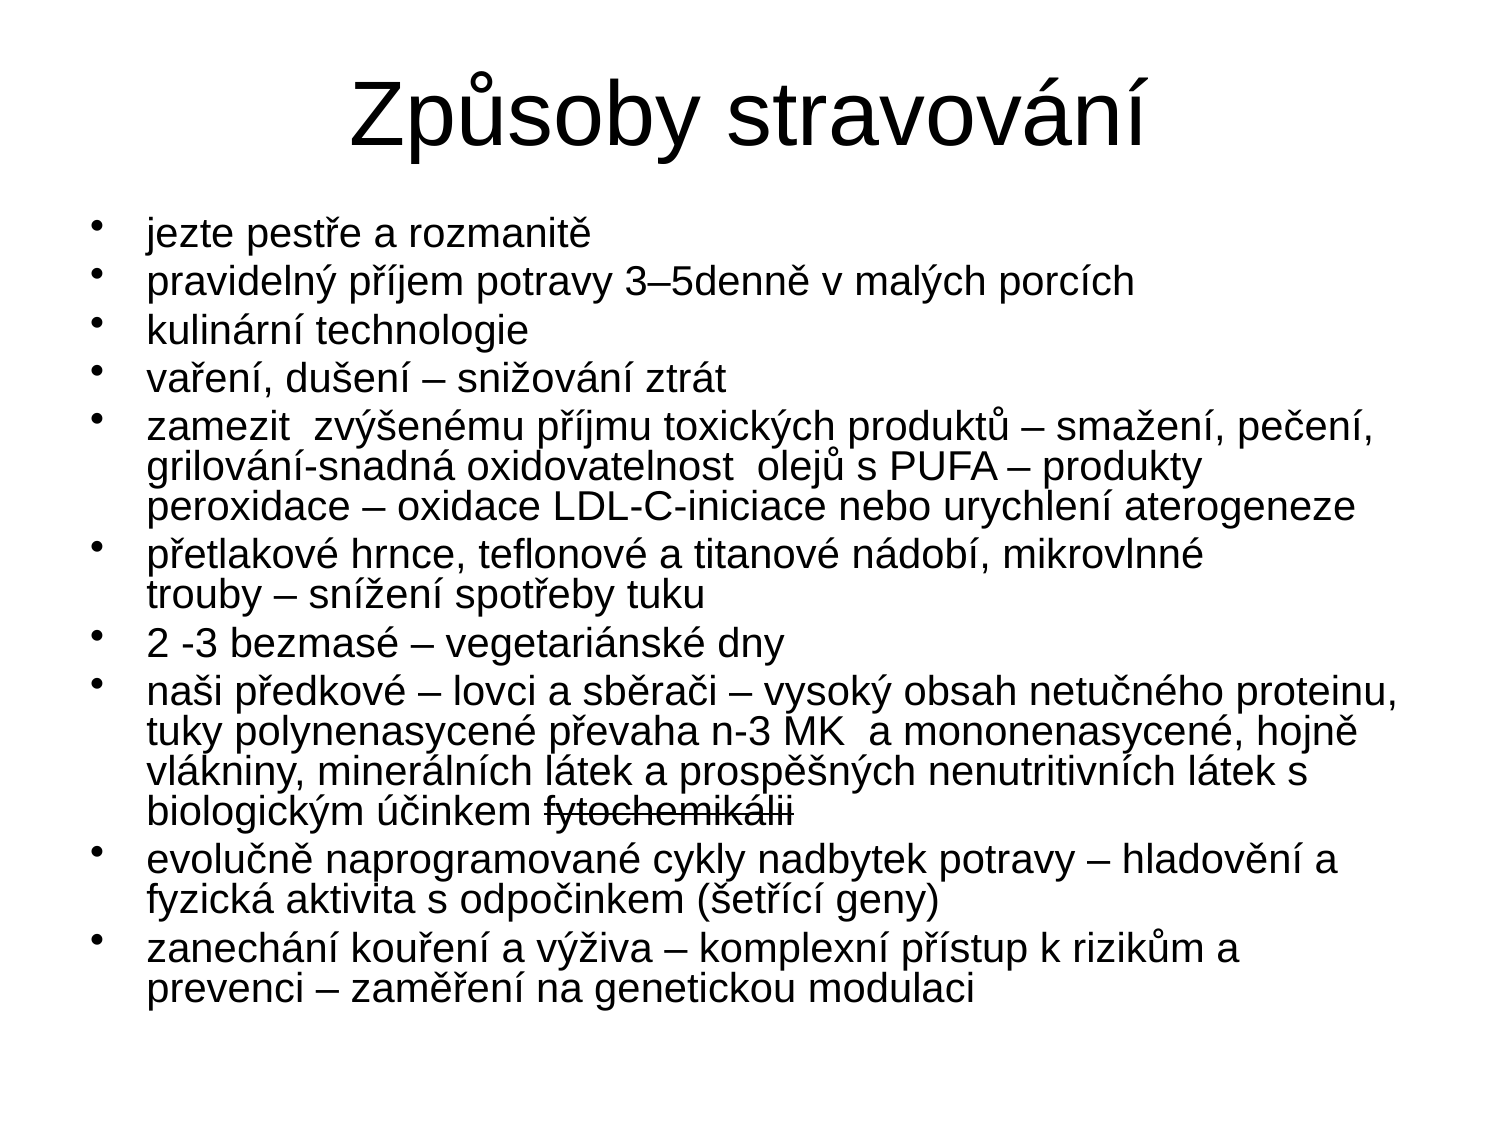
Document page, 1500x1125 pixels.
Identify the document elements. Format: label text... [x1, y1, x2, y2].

list jezte pestře a rozmanitě pravidelný příjem potravy 3–5denně v malých porcích kulinární technologie vaření, dušení – snižování ztrát zamezit zvýšenému příjmu toxických produktů – smažení, pečení, grilování-snadná oxidovatelnost olejů s PUFA – produkty peroxidace – oxidace LDL-C-iniciace nebo urychlení aterogeneze přetlakové hrnce, teflonové a titanové nádobí, mikrovlnné trouby – snížení spotřeby tuku 2 -3 bezmasé – vegetariánské dny naši předkové – lovci a sběrači – vysoký obsah netučného proteinu, tuky polynenasycené převaha n-3 MK a mononenasycené, hojně vlákniny, minerálních látek a prospěšných nenutritivních látek s biologickým účinkem fytochemikálii evolučně naprogramované cykly nadbytek potravy – hladovění a fyzická aktivita s odpočinkem (šetřící geny) zanechání kouření a výživa – komplexní přístup k rizikům a prevenci – zaměření na genetickou modulaci [75, 208, 1425, 1047]
title Způsoby stravování [75, 45, 1425, 173]
